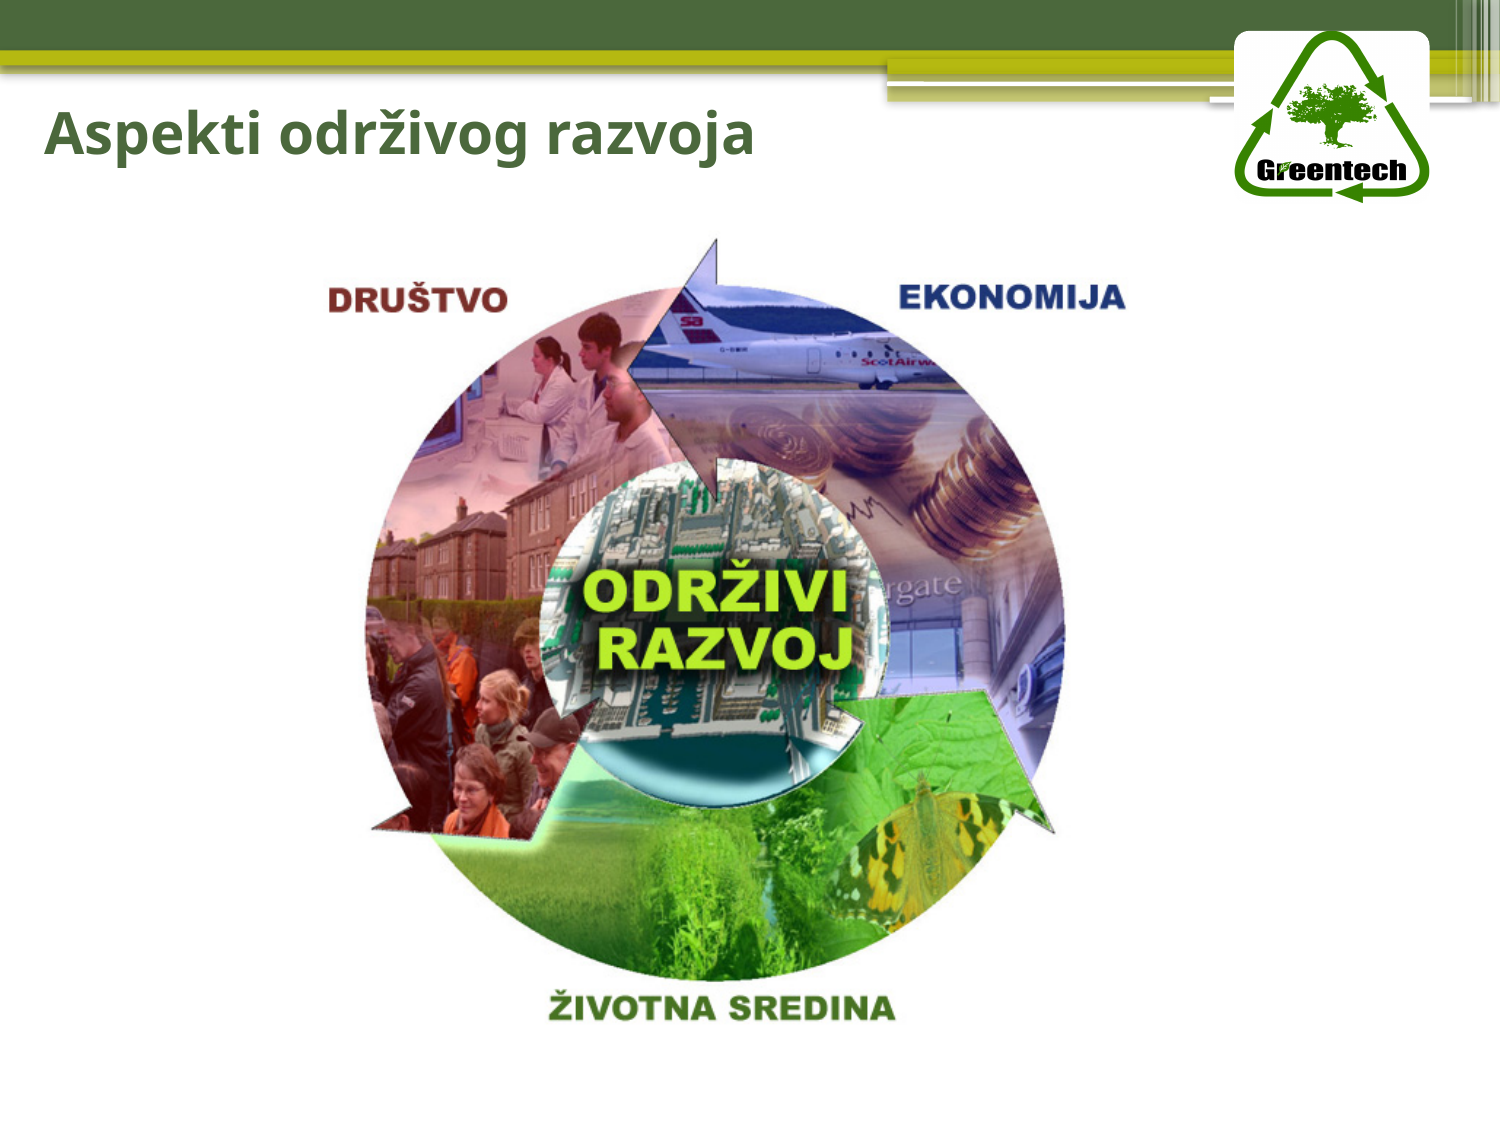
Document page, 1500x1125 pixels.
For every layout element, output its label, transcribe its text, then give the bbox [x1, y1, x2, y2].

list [277, 195, 1152, 1071]
picture [1233, 30, 1430, 204]
title Aspekti održivog razvoja [29, 78, 1227, 185]
